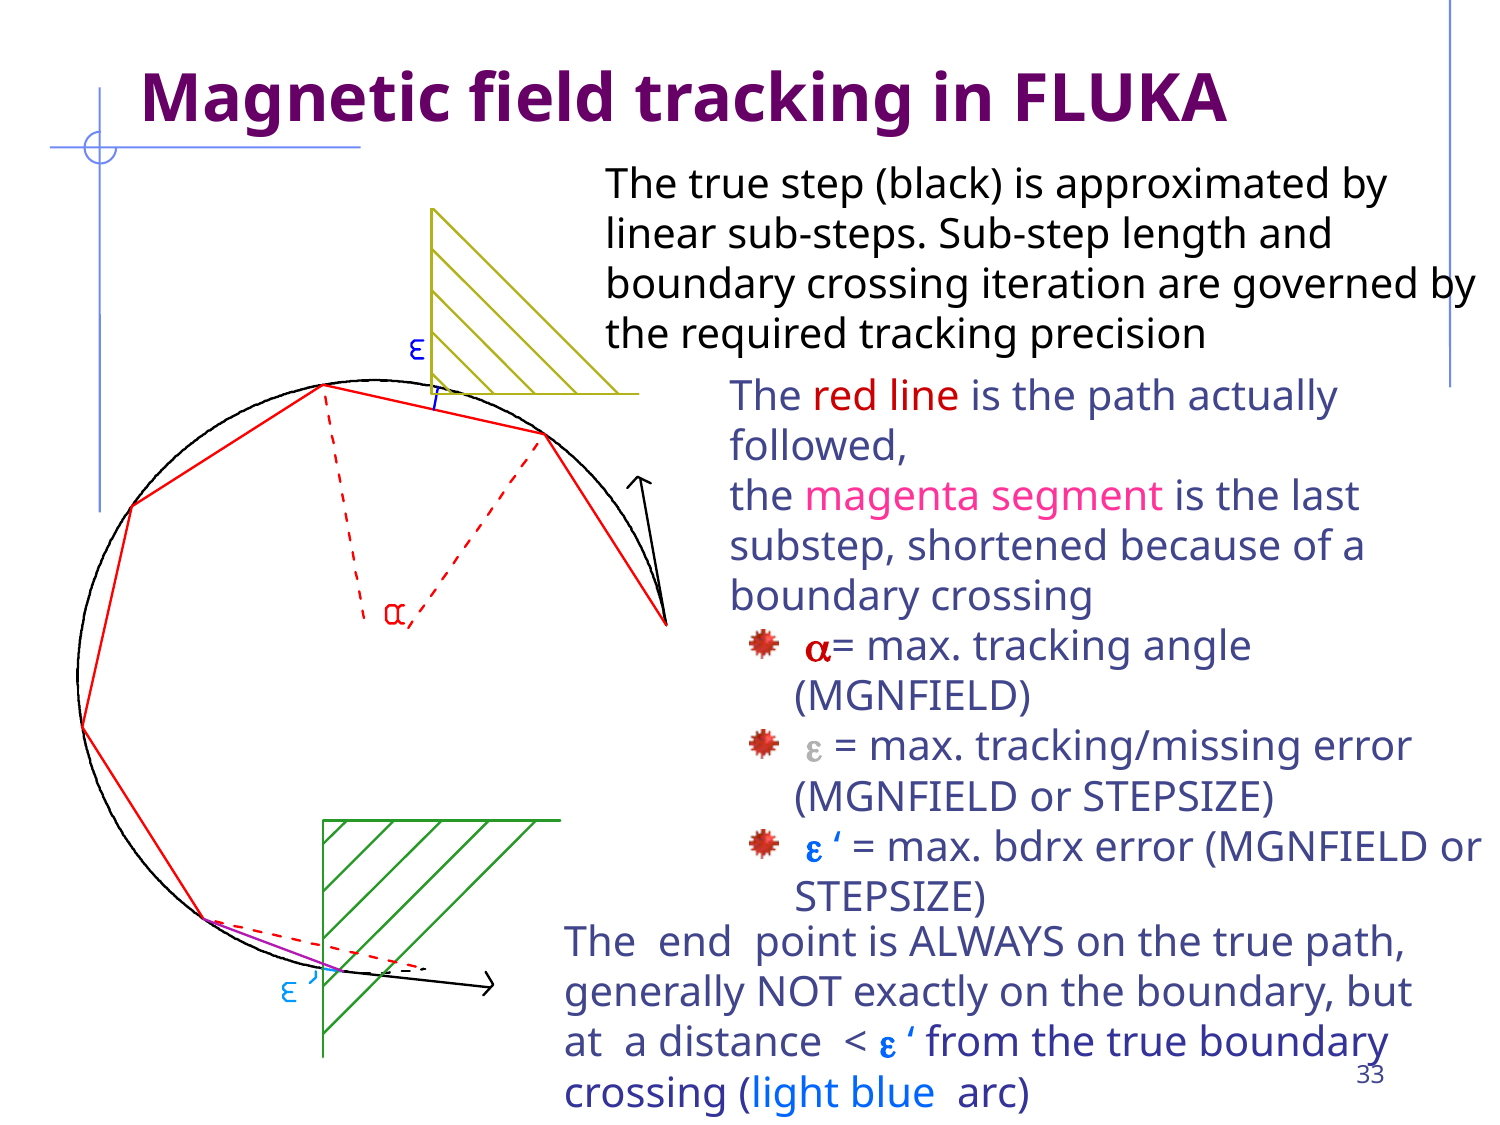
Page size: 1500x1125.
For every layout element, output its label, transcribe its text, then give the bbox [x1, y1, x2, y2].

text_box The end point is ALWAYS on the true path, generally NOT exactly on the boundary, but at a distance <  ‘ from the true boundary crossing (light blue arc) [549, 907, 1459, 1123]
picture [52, 207, 727, 1085]
picture [749, 829, 779, 859]
text_box The red line is the path actually followed, the magenta segment is the last substep, shortened because of a boundary crossing = max. tracking angle (MGNFIELD)  = max. tracking/missing error (MGNFIELD or STEPSIZE)  ‘ = max. bdrx error (MGNFIELD or STEPSIZE) [730, 364, 1500, 927]
picture [749, 729, 779, 759]
text_box The true step (black) is approximated by linear sub-steps. Sub-step length and boundary crossing iteration are governed by the required tracking precision [590, 148, 1500, 364]
picture [749, 629, 779, 659]
title Magnetic field tracking in FLUKA [124, 42, 1400, 143]
